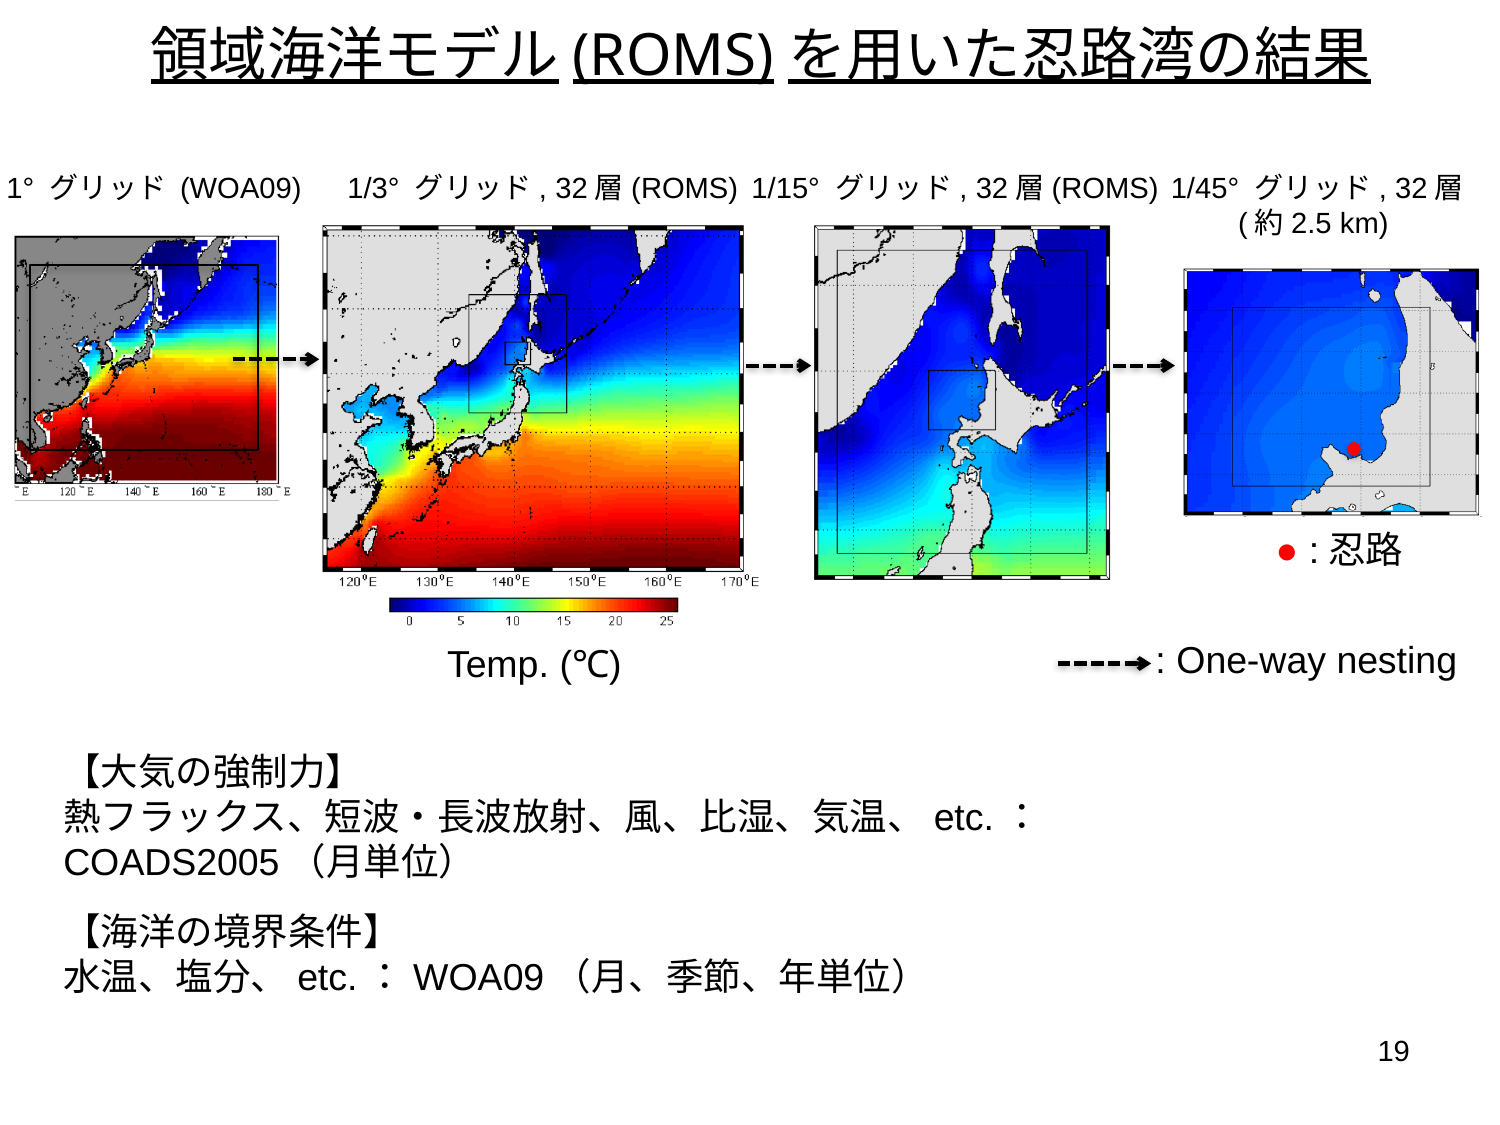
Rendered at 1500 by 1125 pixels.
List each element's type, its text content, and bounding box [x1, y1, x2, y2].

picture [811, 223, 1113, 582]
picture [318, 223, 763, 632]
text_box 1/3° グリッド, 32層(ROMS) [332, 162, 753, 212]
text_box 【大気の強制力】 熱フラックス、短波・長波放射、風、比湿、気温、etc.：COADS2005（月単位） 【海洋の境界条件】 水温、塩分、etc.：WOA09（月、季節、年単位） [48, 740, 1314, 1030]
text_box 1° グリッド (WOA09) [0, 162, 317, 212]
text_box Temp. (℃) [432, 640, 637, 693]
text_box 1/45° グリッド, 32層 (約2.5 km) [1156, 162, 1479, 247]
text_box ● :忍路 [1260, 524, 1418, 579]
text_box : One-way nesting [1140, 628, 1472, 689]
title 領域海洋モデル(ROMS)を用いた忍路湾の結果 [21, 10, 1500, 94]
slide_number 19 [1074, 1024, 1425, 1103]
picture [1181, 264, 1483, 517]
text_box 1/15° グリッド, 32層(ROMS) [753, 162, 1156, 212]
picture [14, 224, 301, 501]
